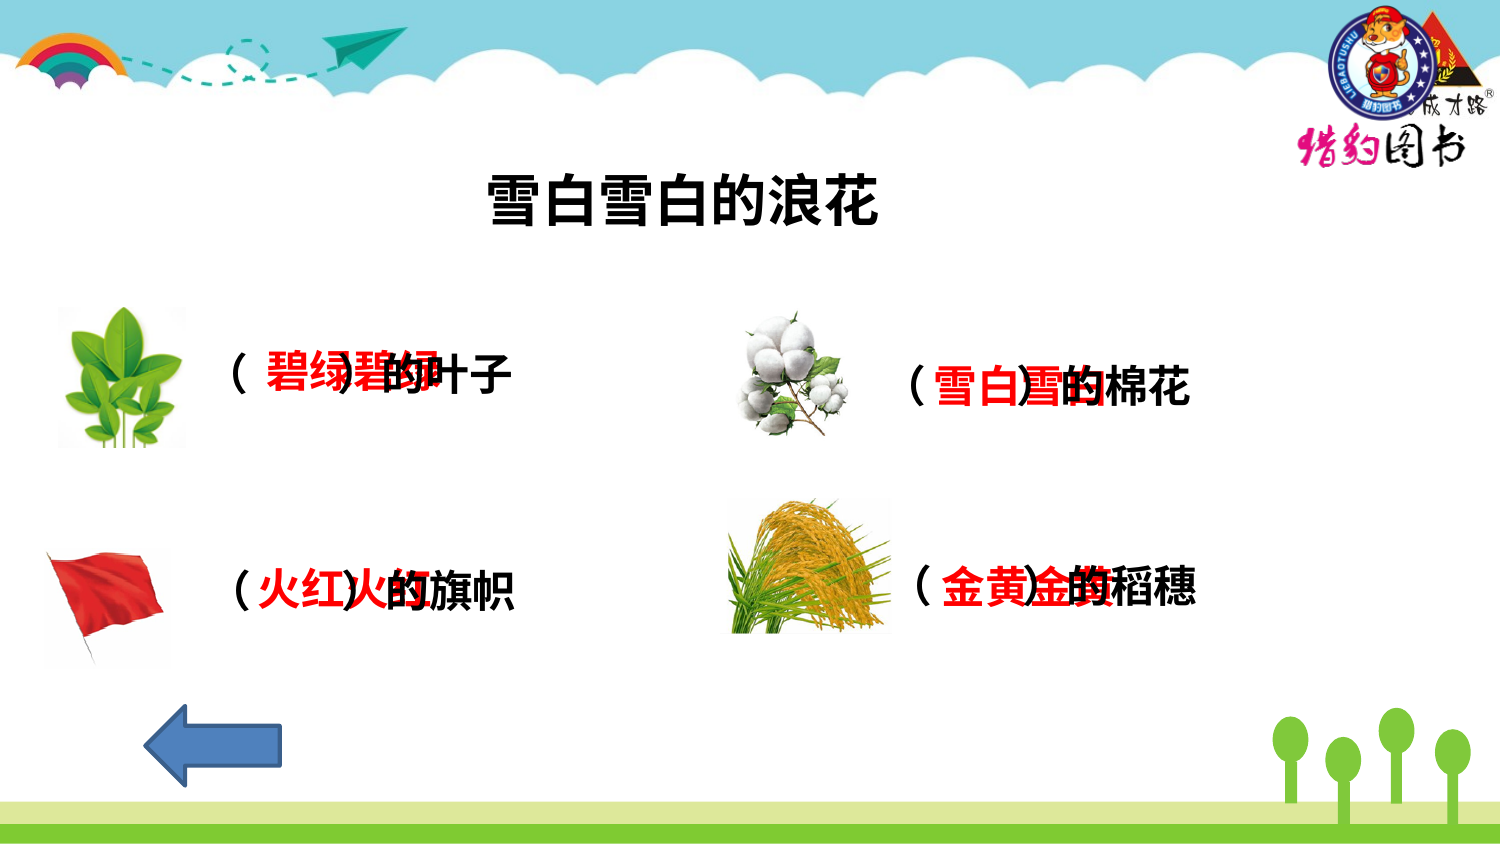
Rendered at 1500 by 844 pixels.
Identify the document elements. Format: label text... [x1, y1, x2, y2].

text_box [0, 707, 1500, 844]
text_box 雪白雪白的浪花 [471, 157, 913, 240]
picture [0, 0, 1500, 707]
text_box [44, 307, 1333, 670]
